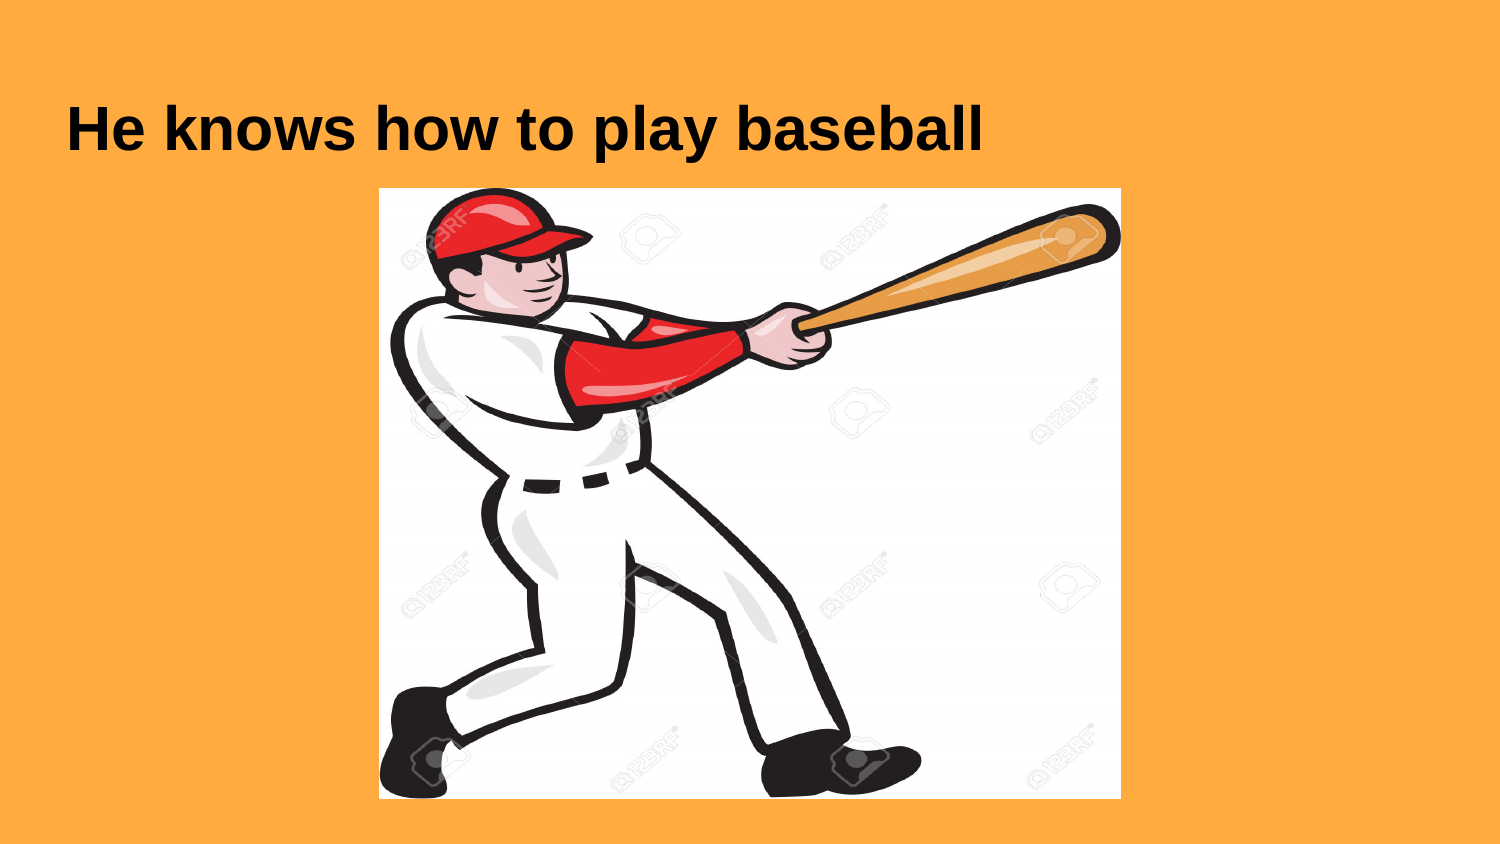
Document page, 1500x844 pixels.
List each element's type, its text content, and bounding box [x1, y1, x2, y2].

picture [378, 188, 1121, 799]
title He knows how to play baseball [51, 72, 1449, 167]
